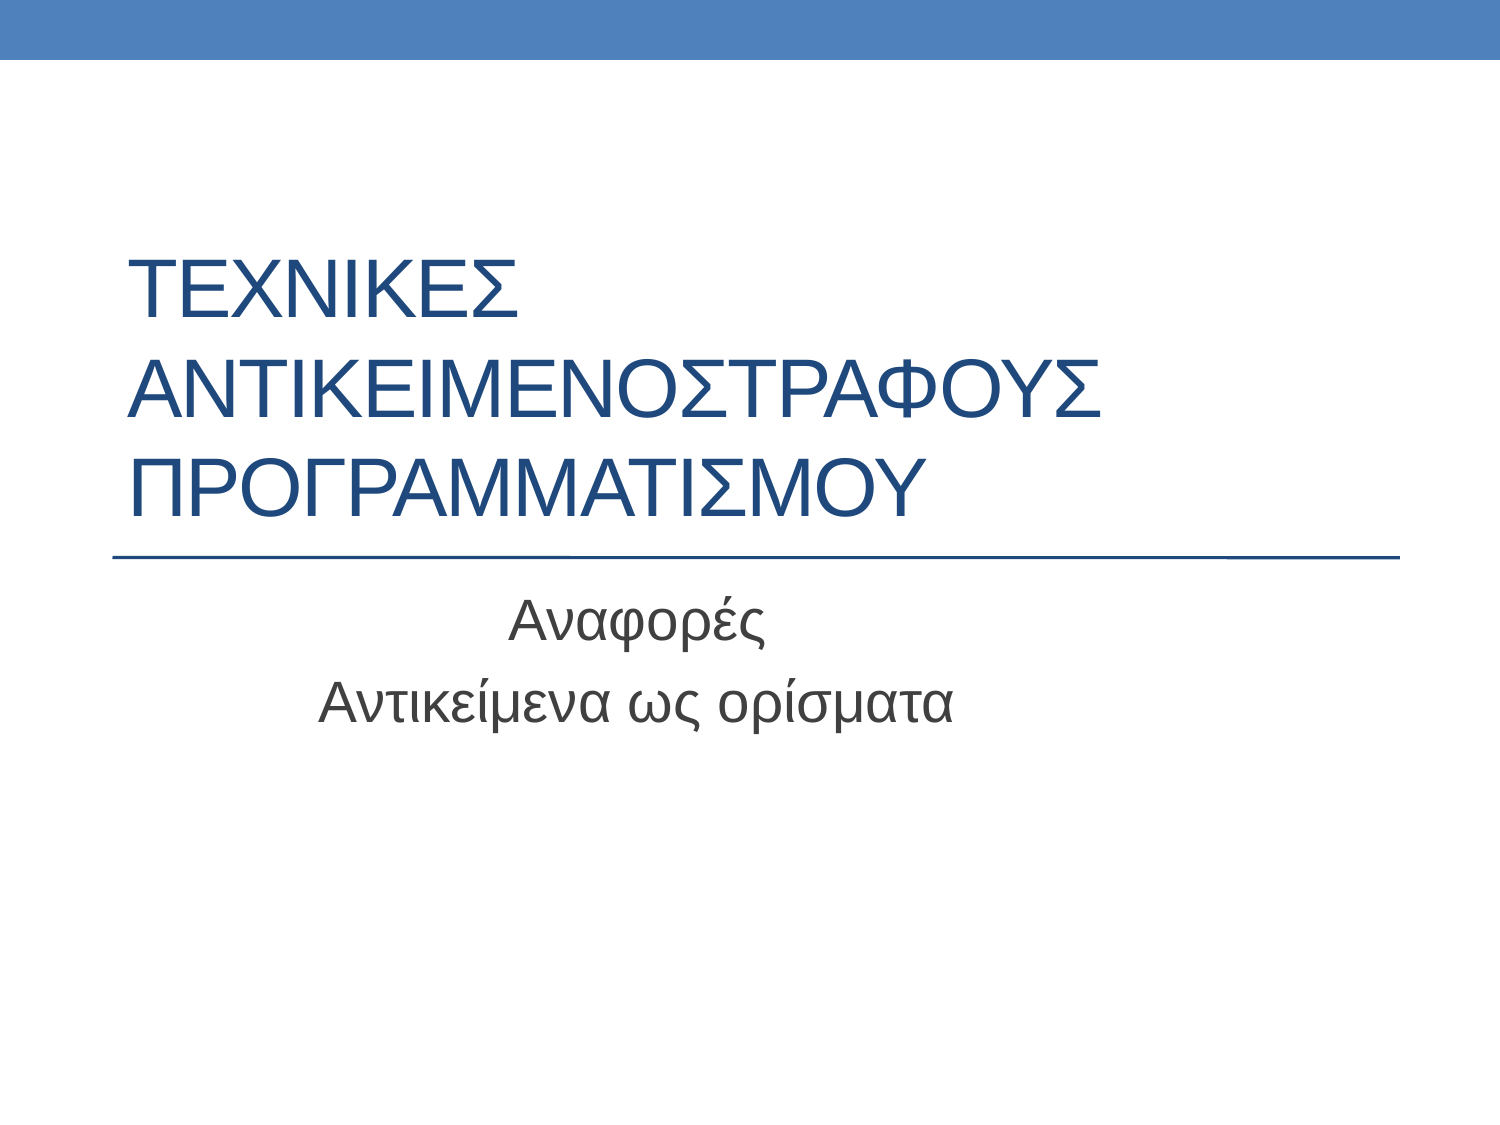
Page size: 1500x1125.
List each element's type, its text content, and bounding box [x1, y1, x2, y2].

subtitle Αναφορές Αντικείμενα ως ορίσματα [112, 575, 1163, 863]
title ΤΕΧΝΙΚΕΣ Αντικειμενοστραφουσ προγραμματισμου [112, 224, 1413, 542]
